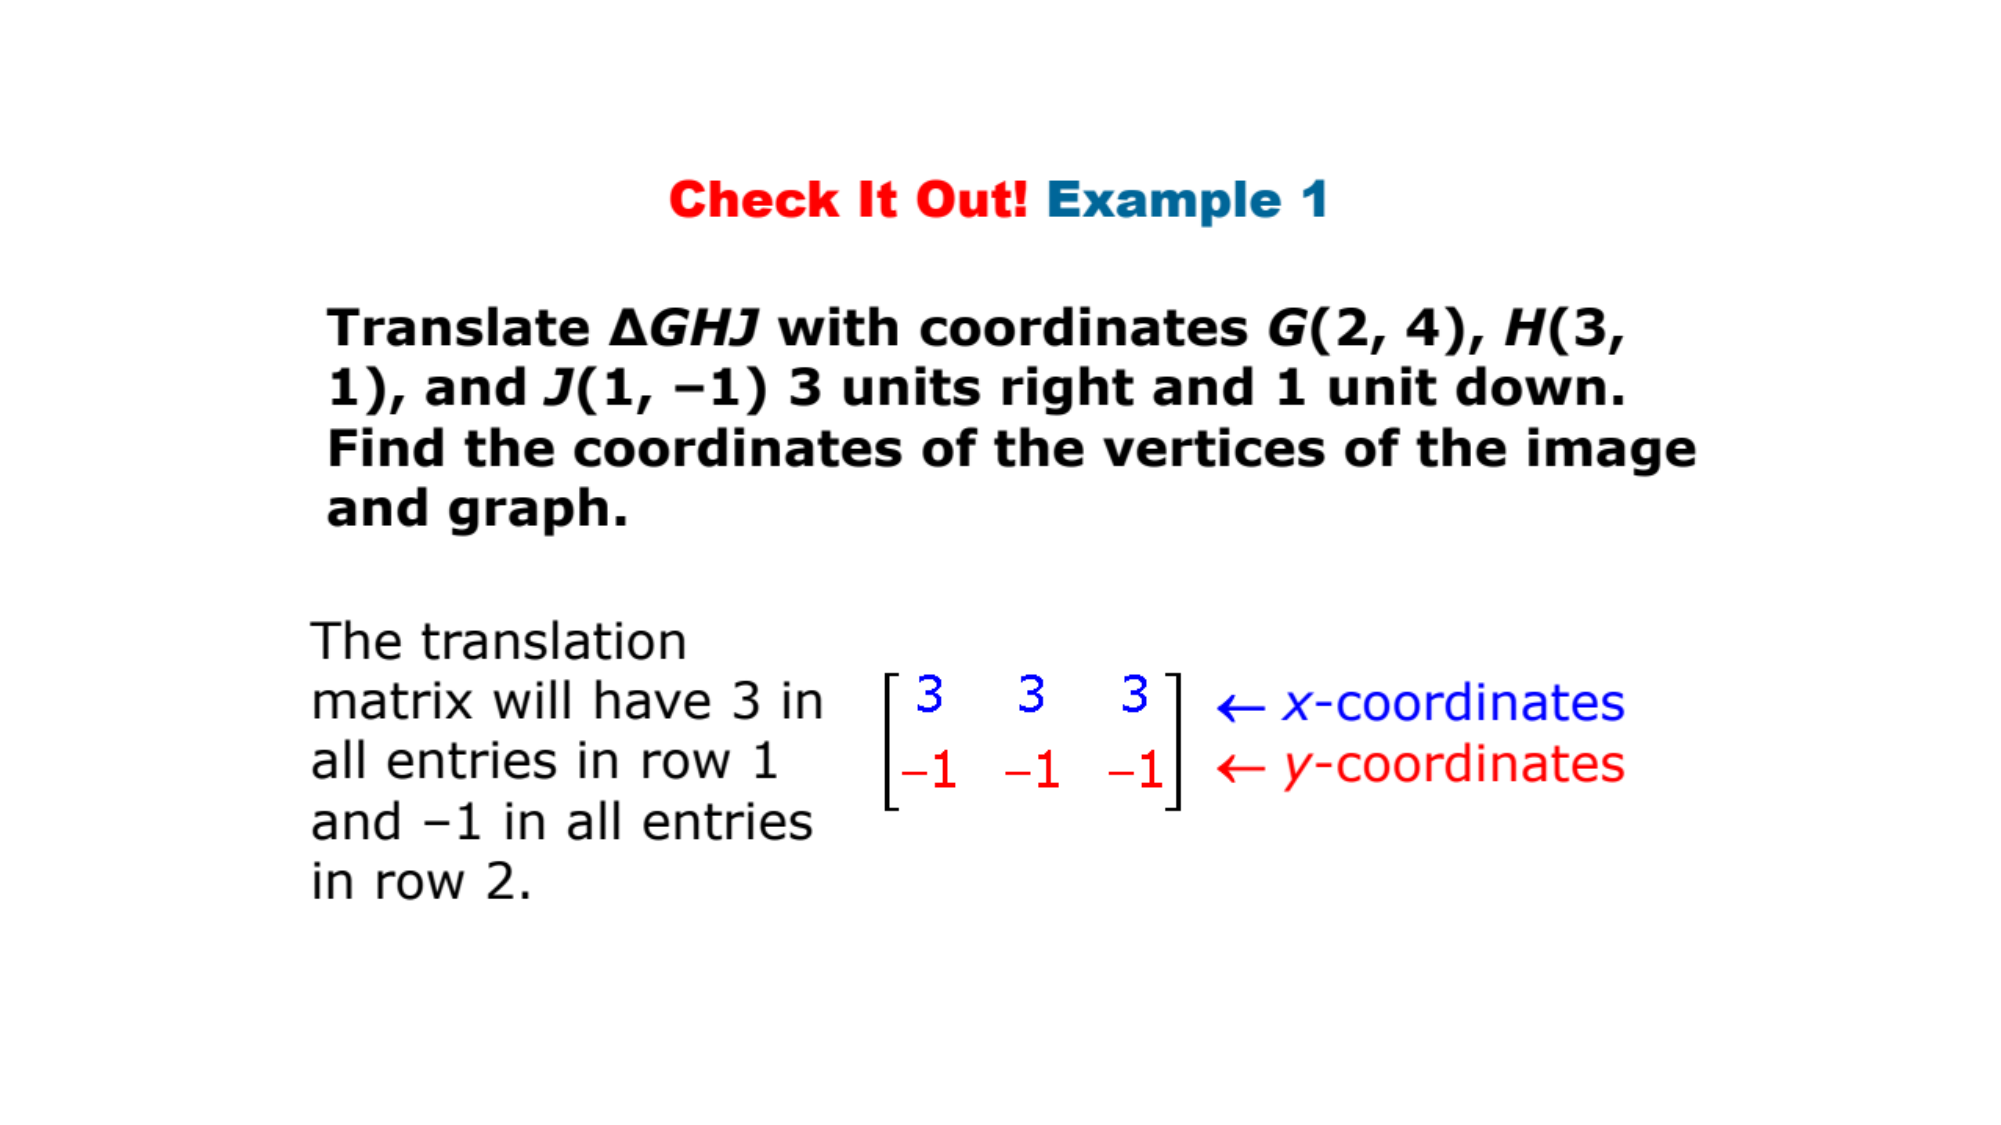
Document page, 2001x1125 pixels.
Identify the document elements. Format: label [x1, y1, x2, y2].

picture [249, 0, 1750, 1125]
